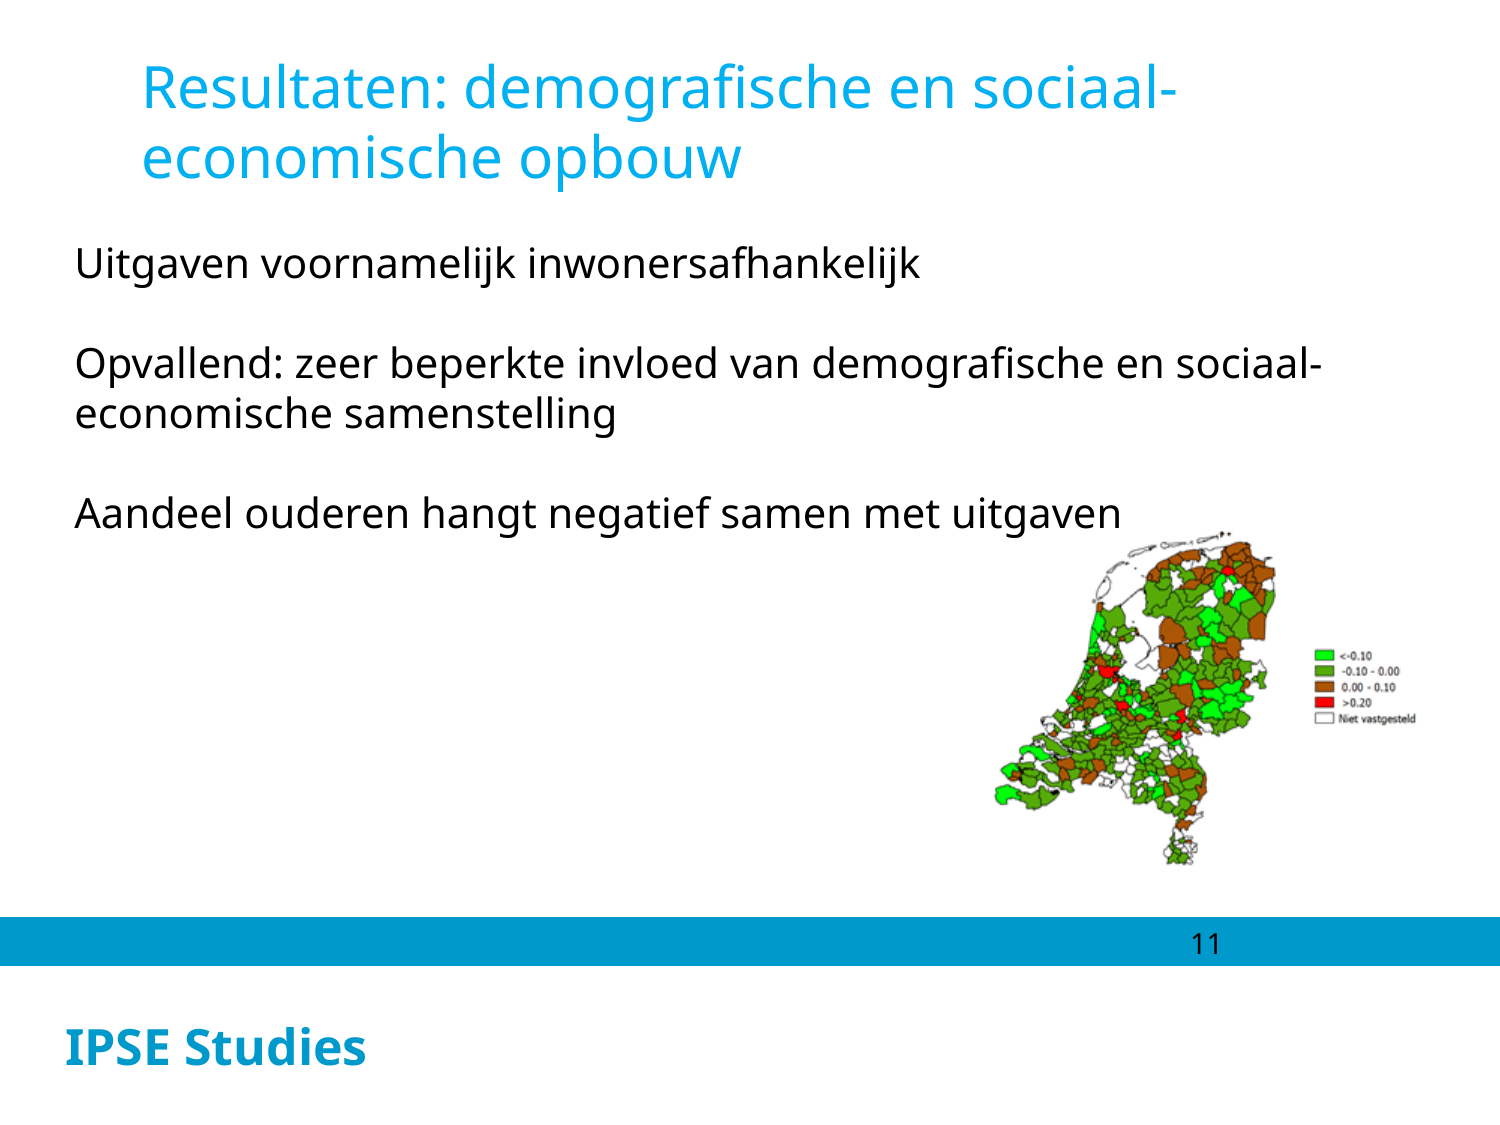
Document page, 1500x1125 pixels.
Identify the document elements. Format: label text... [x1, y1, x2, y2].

text_box Uitgaven voornamelijk inwonersafhankelijk Opvallend: zeer beperkte invloed van demografische en sociaal-economische samenstelling Aandeel ouderen hangt negatief samen met uitgaven [59, 229, 1447, 645]
text_box Resultaten: demografische en sociaal-economische opbouw [51, 42, 1375, 198]
picture [0, 0, 1500, 916]
slide_number 11 [1175, 917, 1488, 956]
